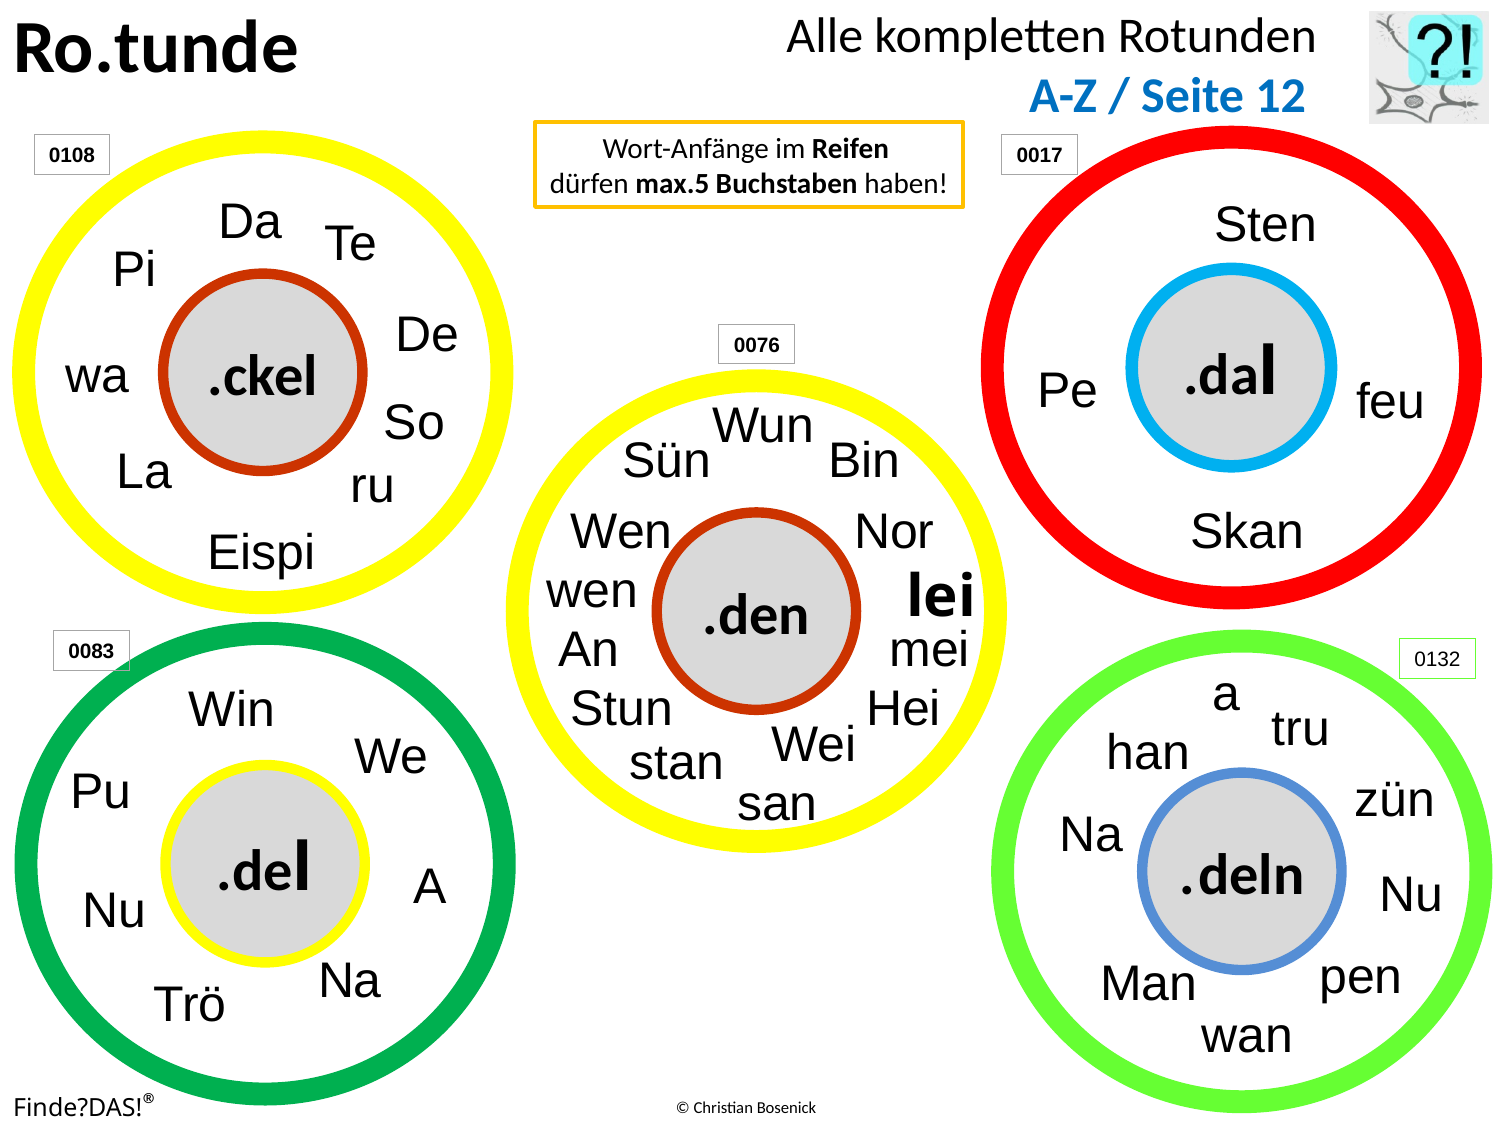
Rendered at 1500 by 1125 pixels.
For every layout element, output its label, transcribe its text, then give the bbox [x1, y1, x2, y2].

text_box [25, 630, 505, 1095]
picture [1368, 11, 1489, 124]
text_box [516, 323, 996, 842]
text_box Alle kompletten Rotunden A-Z / Seite 12 [771, 0, 1332, 131]
text_box © Christian Bosenick [661, 1089, 832, 1125]
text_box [23, 134, 503, 603]
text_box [1002, 638, 1482, 1102]
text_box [991, 134, 1471, 599]
text_box Ro.tunde [0, 12, 341, 72]
text_box Wort-Anfänge im Reifen dürfen max.5 Buchstaben haben! [535, 122, 963, 207]
text_box Finde?DAS!® [0, 1066, 199, 1125]
